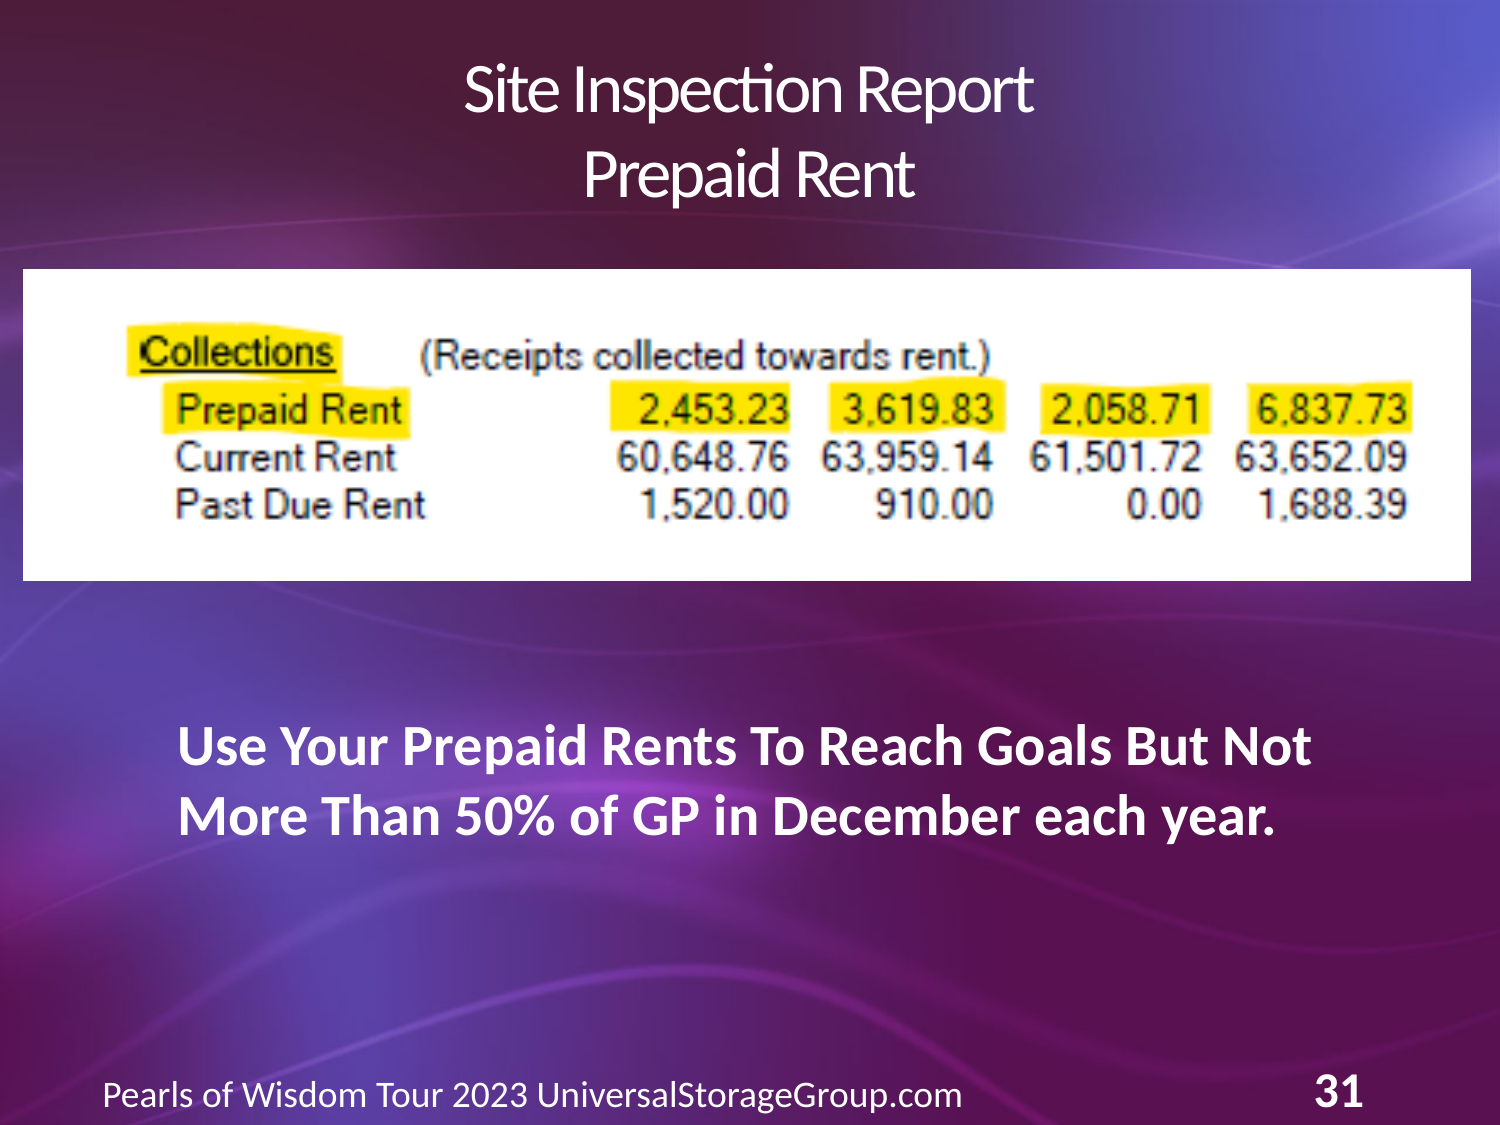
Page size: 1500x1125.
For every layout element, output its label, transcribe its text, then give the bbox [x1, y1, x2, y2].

picture [0, 0, 1500, 1125]
text_box Use Your Prepaid Rents To Reach Goals But Not More Than 50% of GP in December each year. [162, 699, 1338, 855]
title Site Inspection Report Prepaid Rent [75, 33, 1425, 221]
